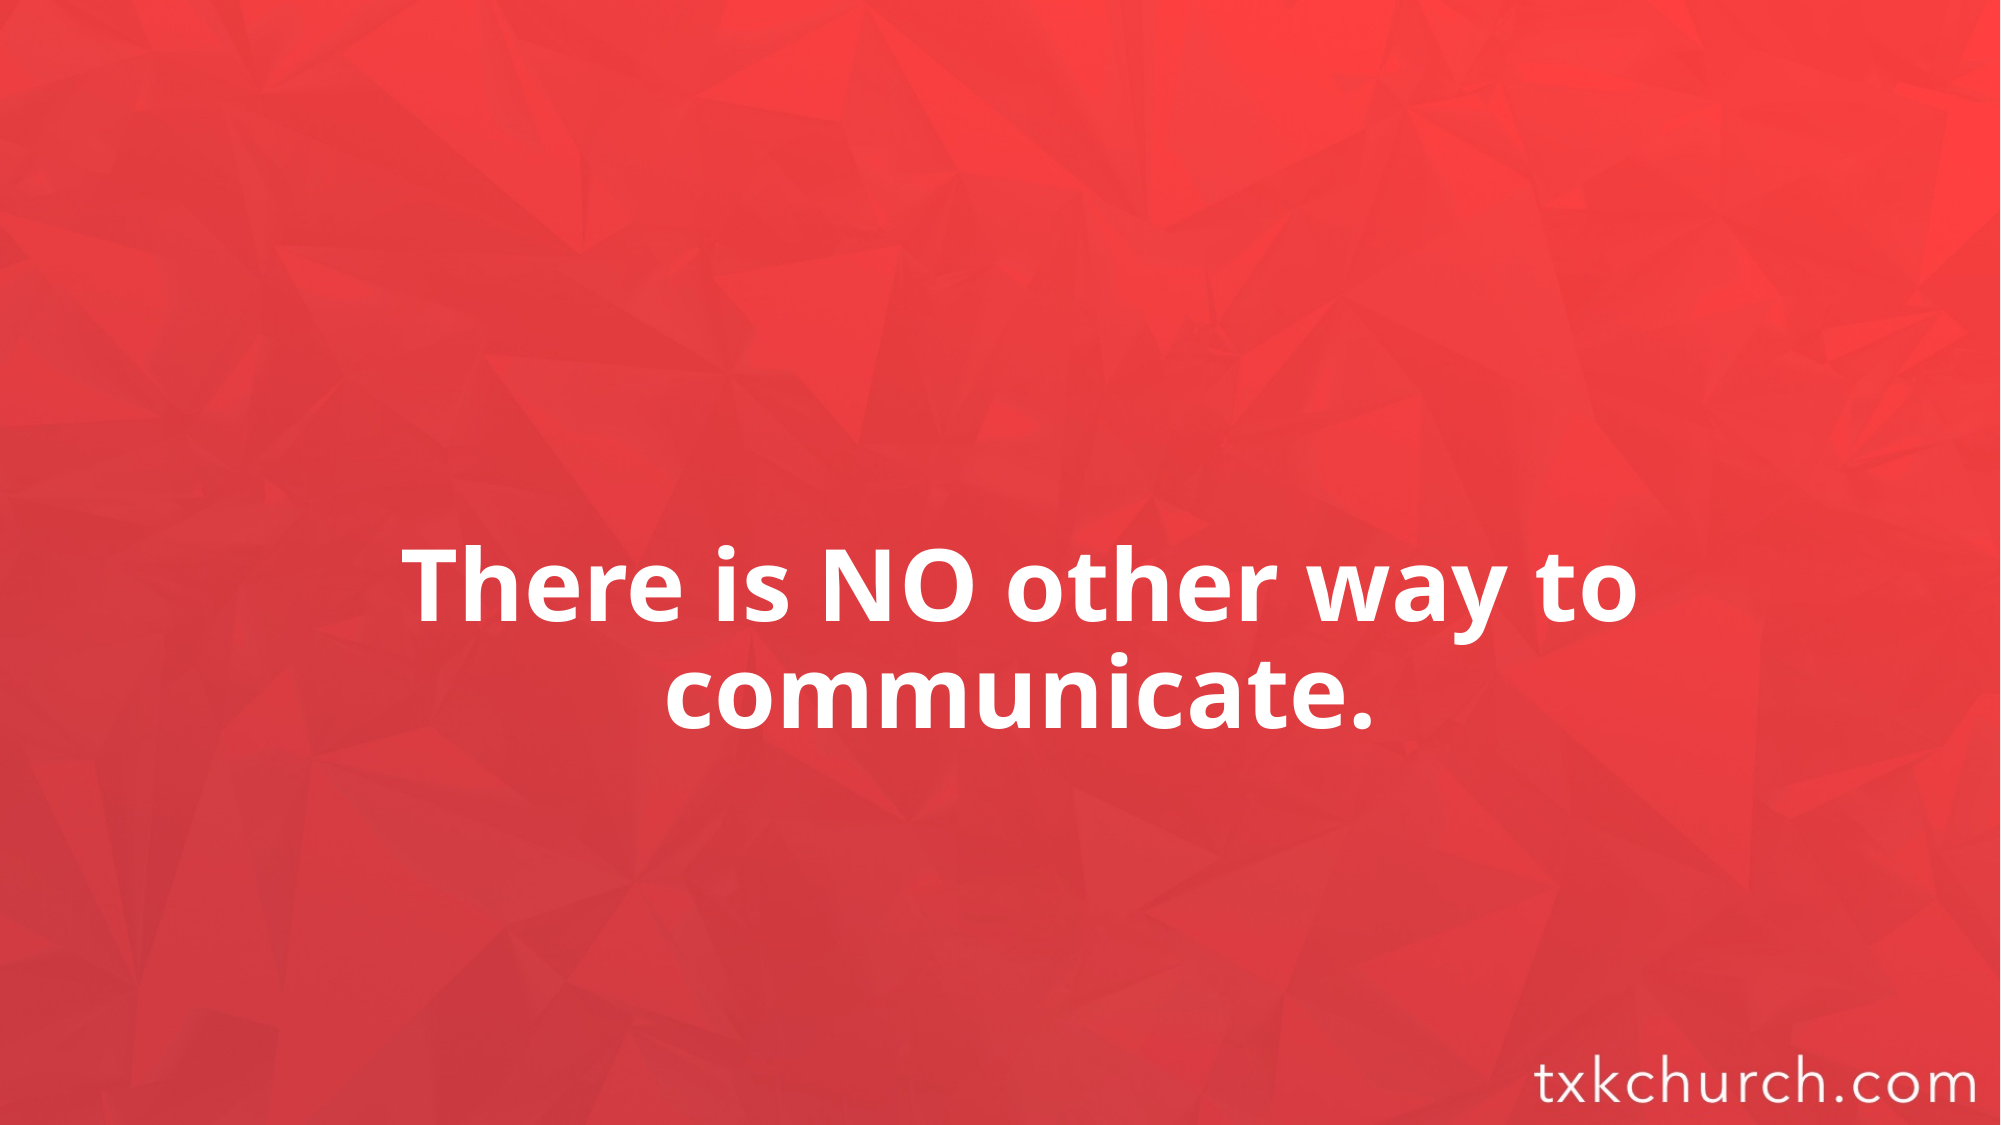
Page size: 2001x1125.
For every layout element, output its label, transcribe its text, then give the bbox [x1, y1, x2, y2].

list There is NO other way to communicate. [137, 299, 1905, 1014]
picture [0, 0, 2001, 1125]
